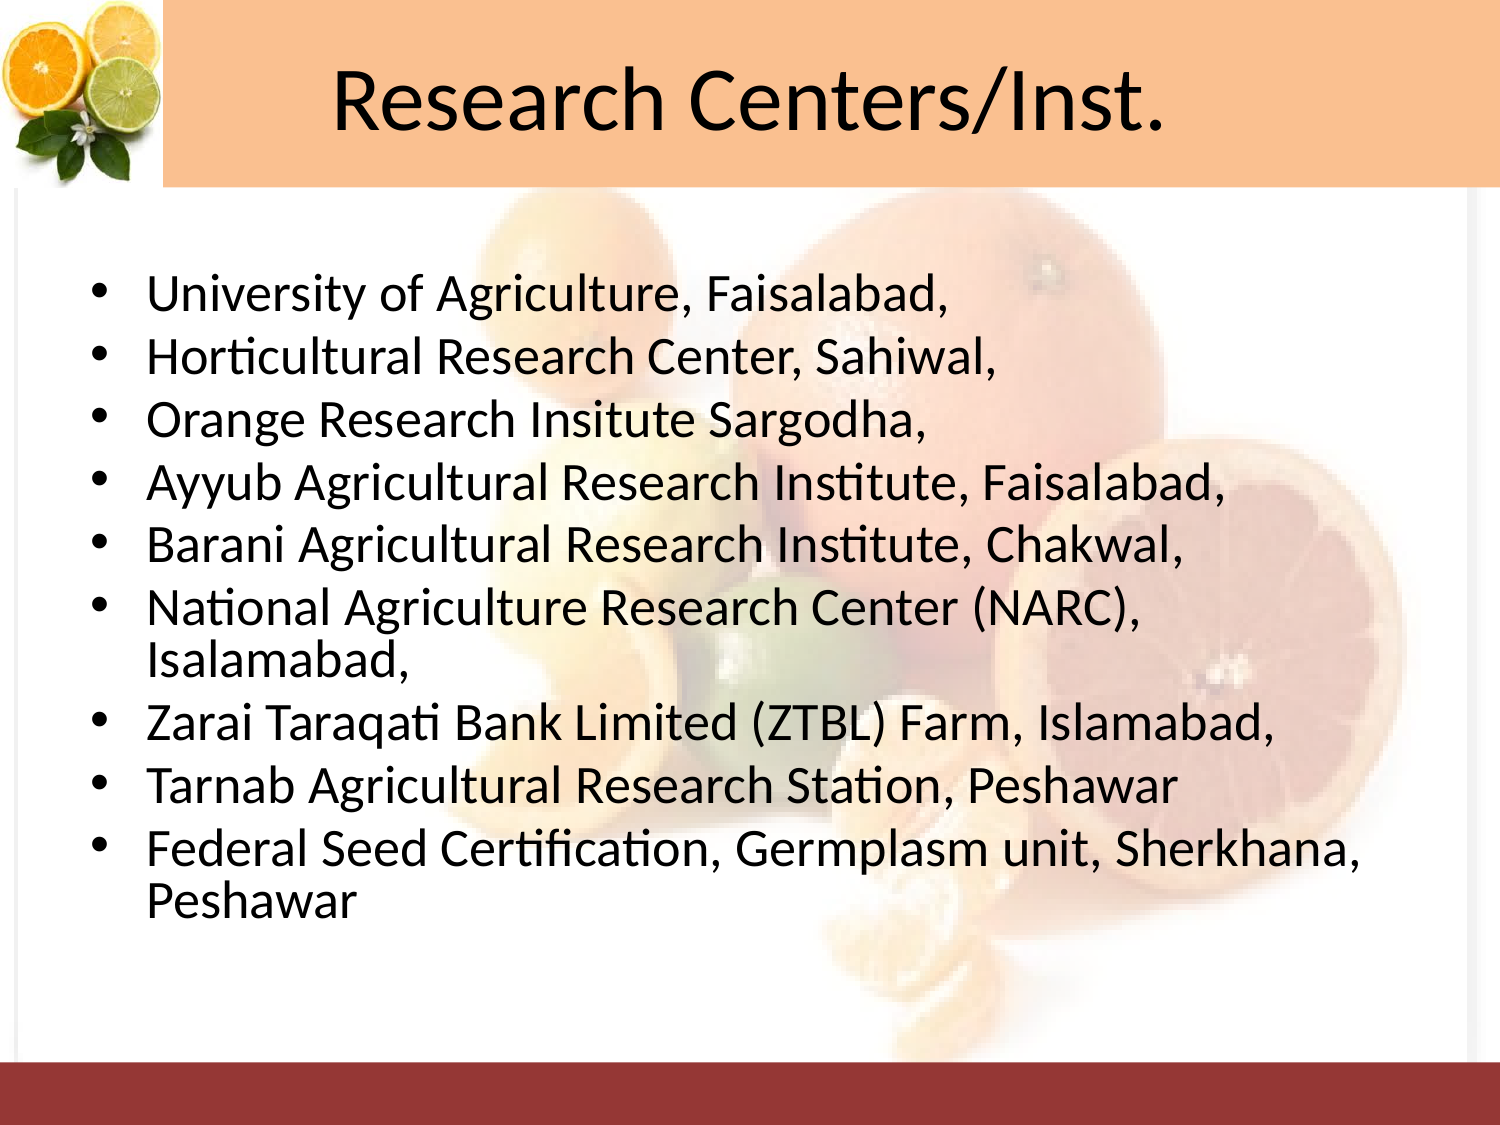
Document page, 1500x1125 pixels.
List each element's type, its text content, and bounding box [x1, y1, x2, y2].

picture [0, 0, 1496, 1125]
title Research Centers/Inst. [1496, 0, 1500, 188]
